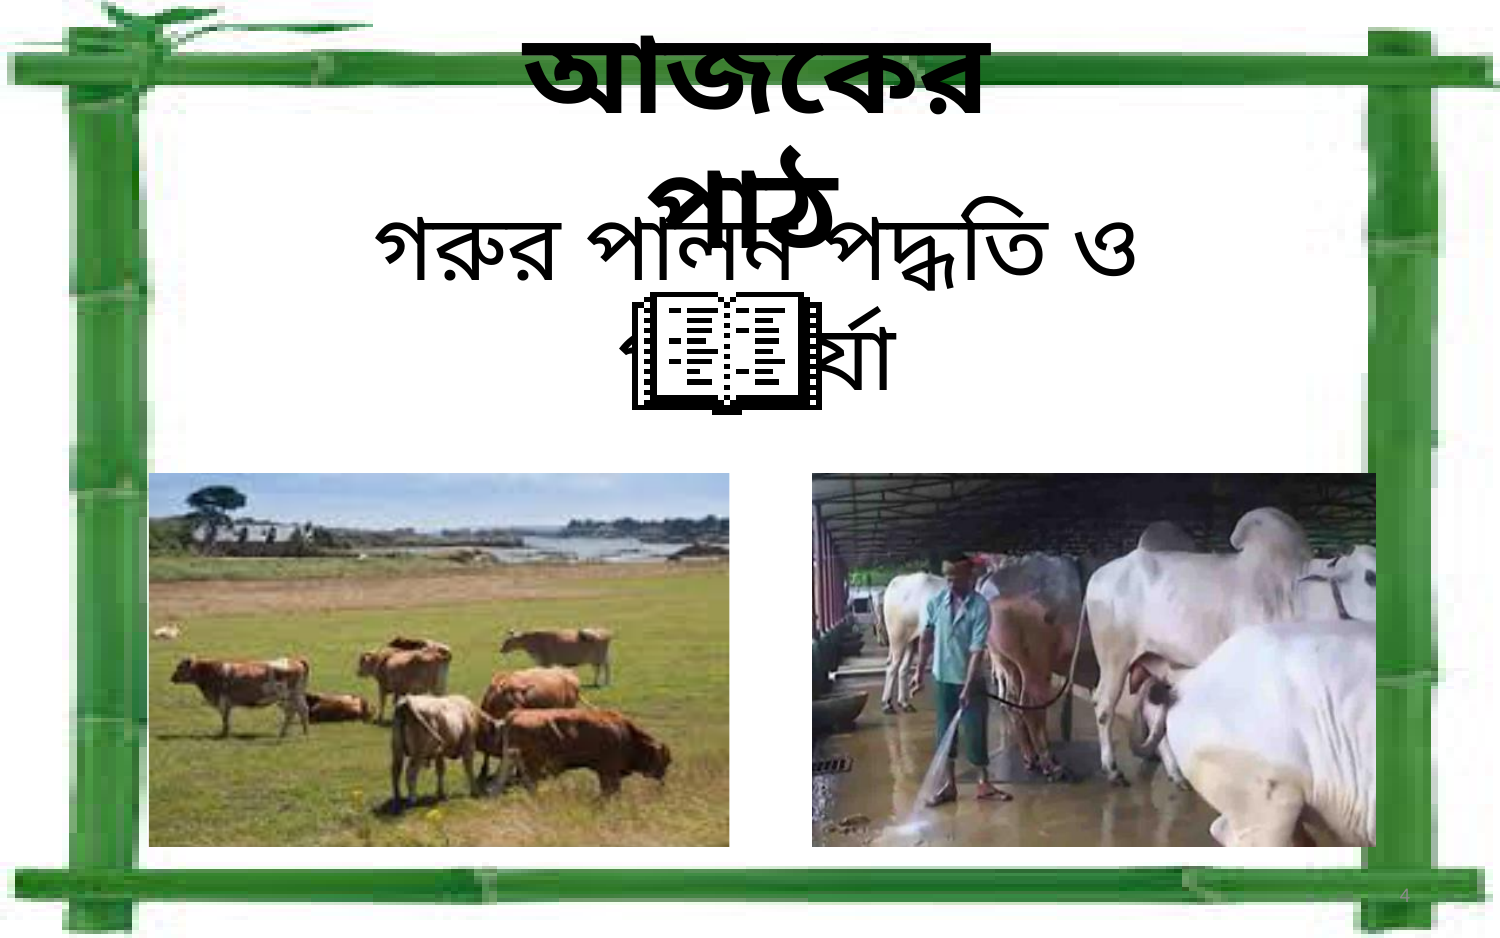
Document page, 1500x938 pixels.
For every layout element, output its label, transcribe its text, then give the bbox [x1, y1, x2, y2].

list গরুর পালন পদ্ধতি ও পরিচর্যা [318, 181, 1195, 263]
title আজকের পাঠ [433, 91, 1080, 181]
slide_number 4 [1074, 868, 1425, 919]
picture [0, 0, 1500, 938]
